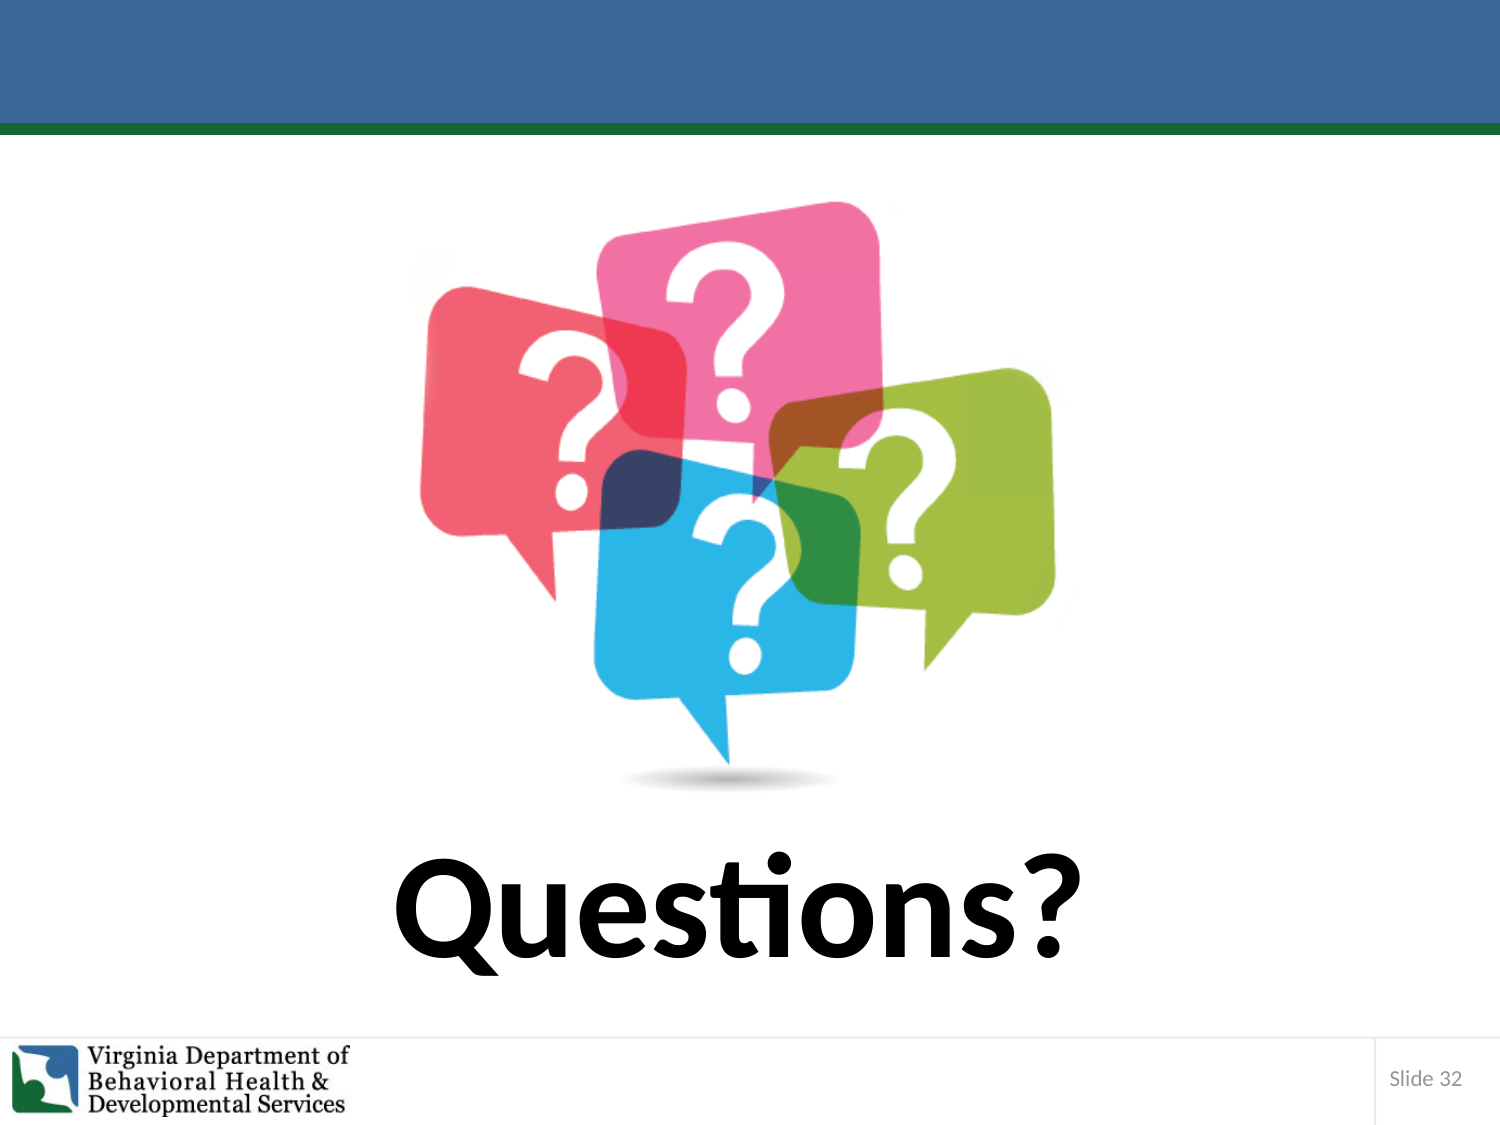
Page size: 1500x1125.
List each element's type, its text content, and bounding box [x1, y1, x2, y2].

picture [12, 1043, 350, 1117]
picture [374, 174, 1126, 863]
text_box Questions? [377, 871, 1103, 995]
